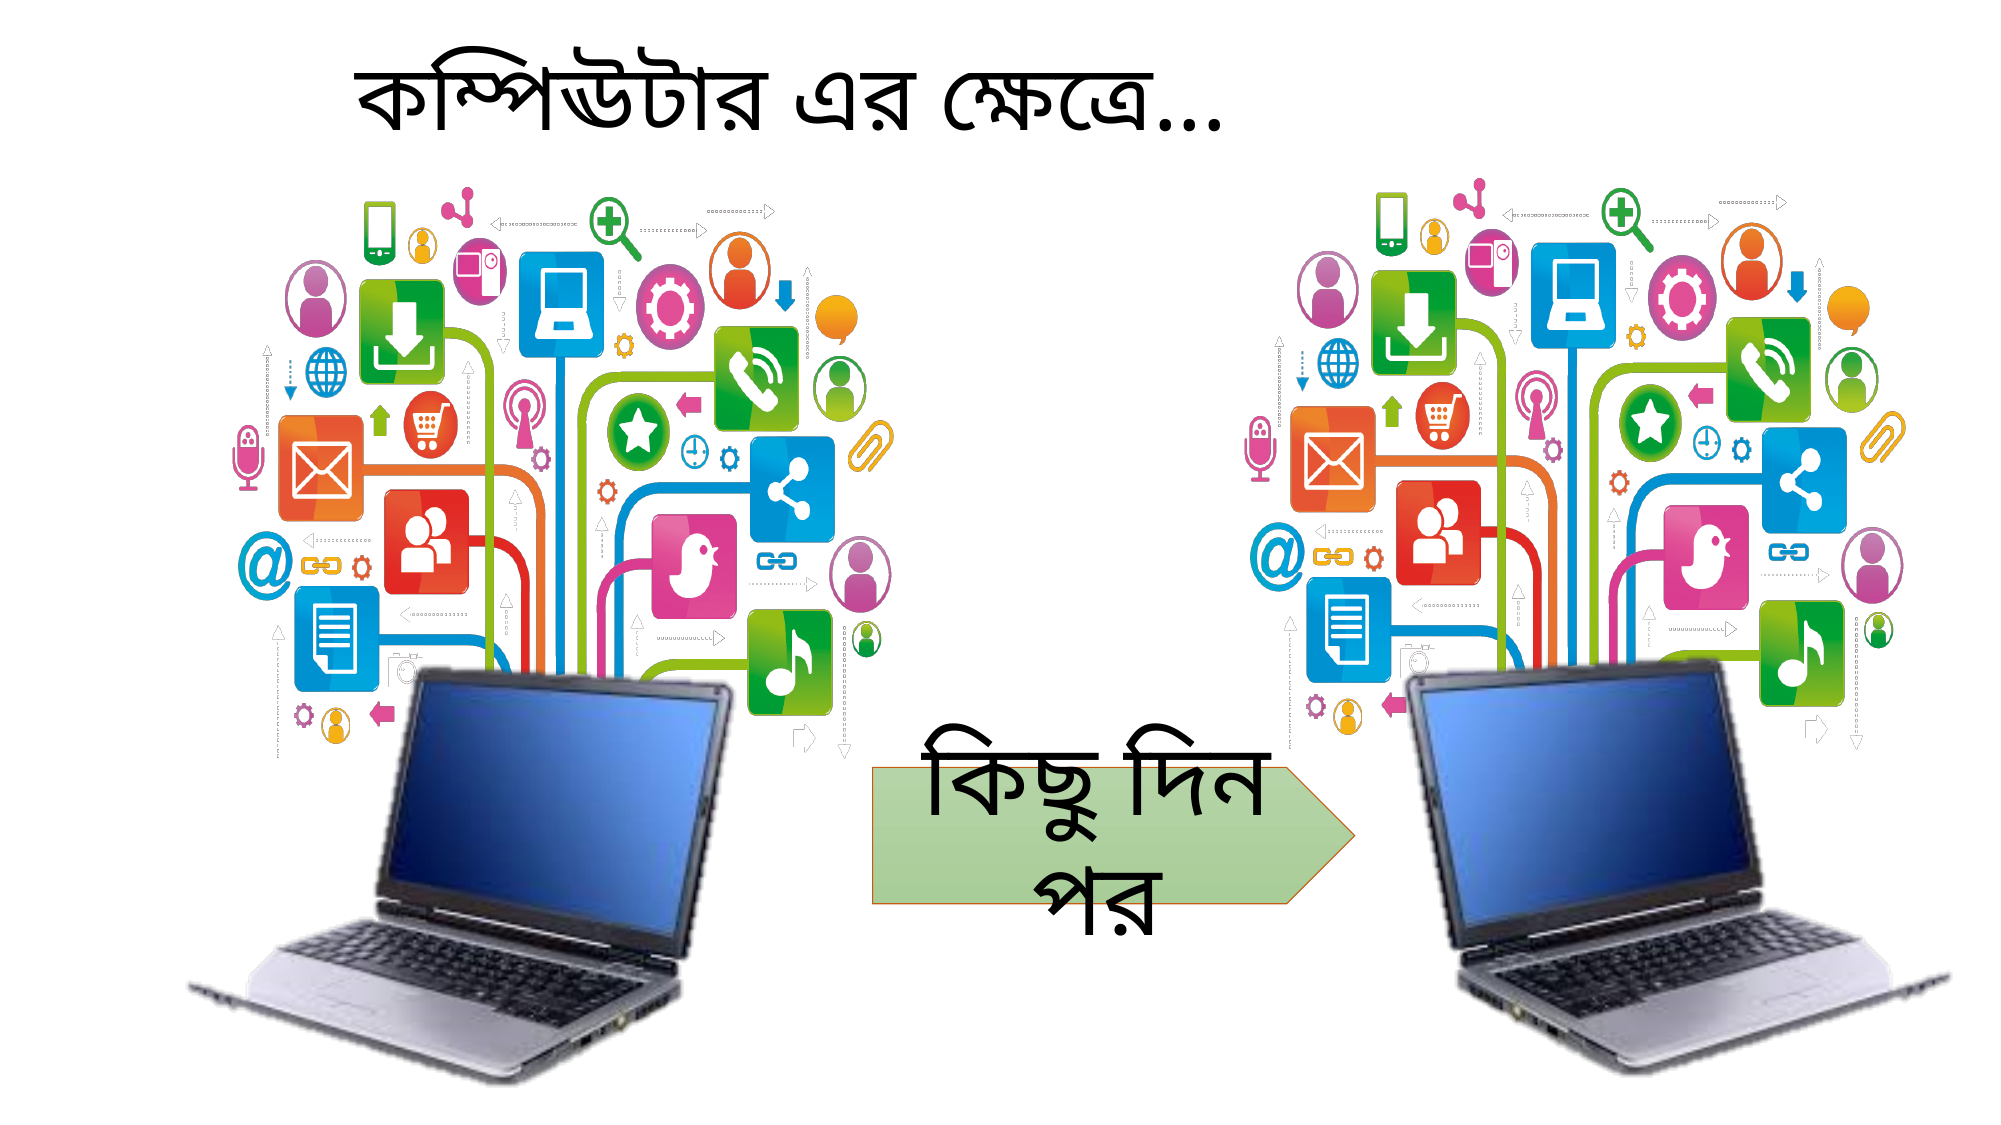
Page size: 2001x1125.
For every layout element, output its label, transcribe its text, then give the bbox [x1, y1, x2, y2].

picture [132, 164, 910, 1108]
picture [1209, 155, 2000, 1098]
text_box কিছু দিন পর [872, 766, 1331, 905]
text_box কম্পিঊটার এর ক্ষেত্রে... [340, 31, 1340, 157]
